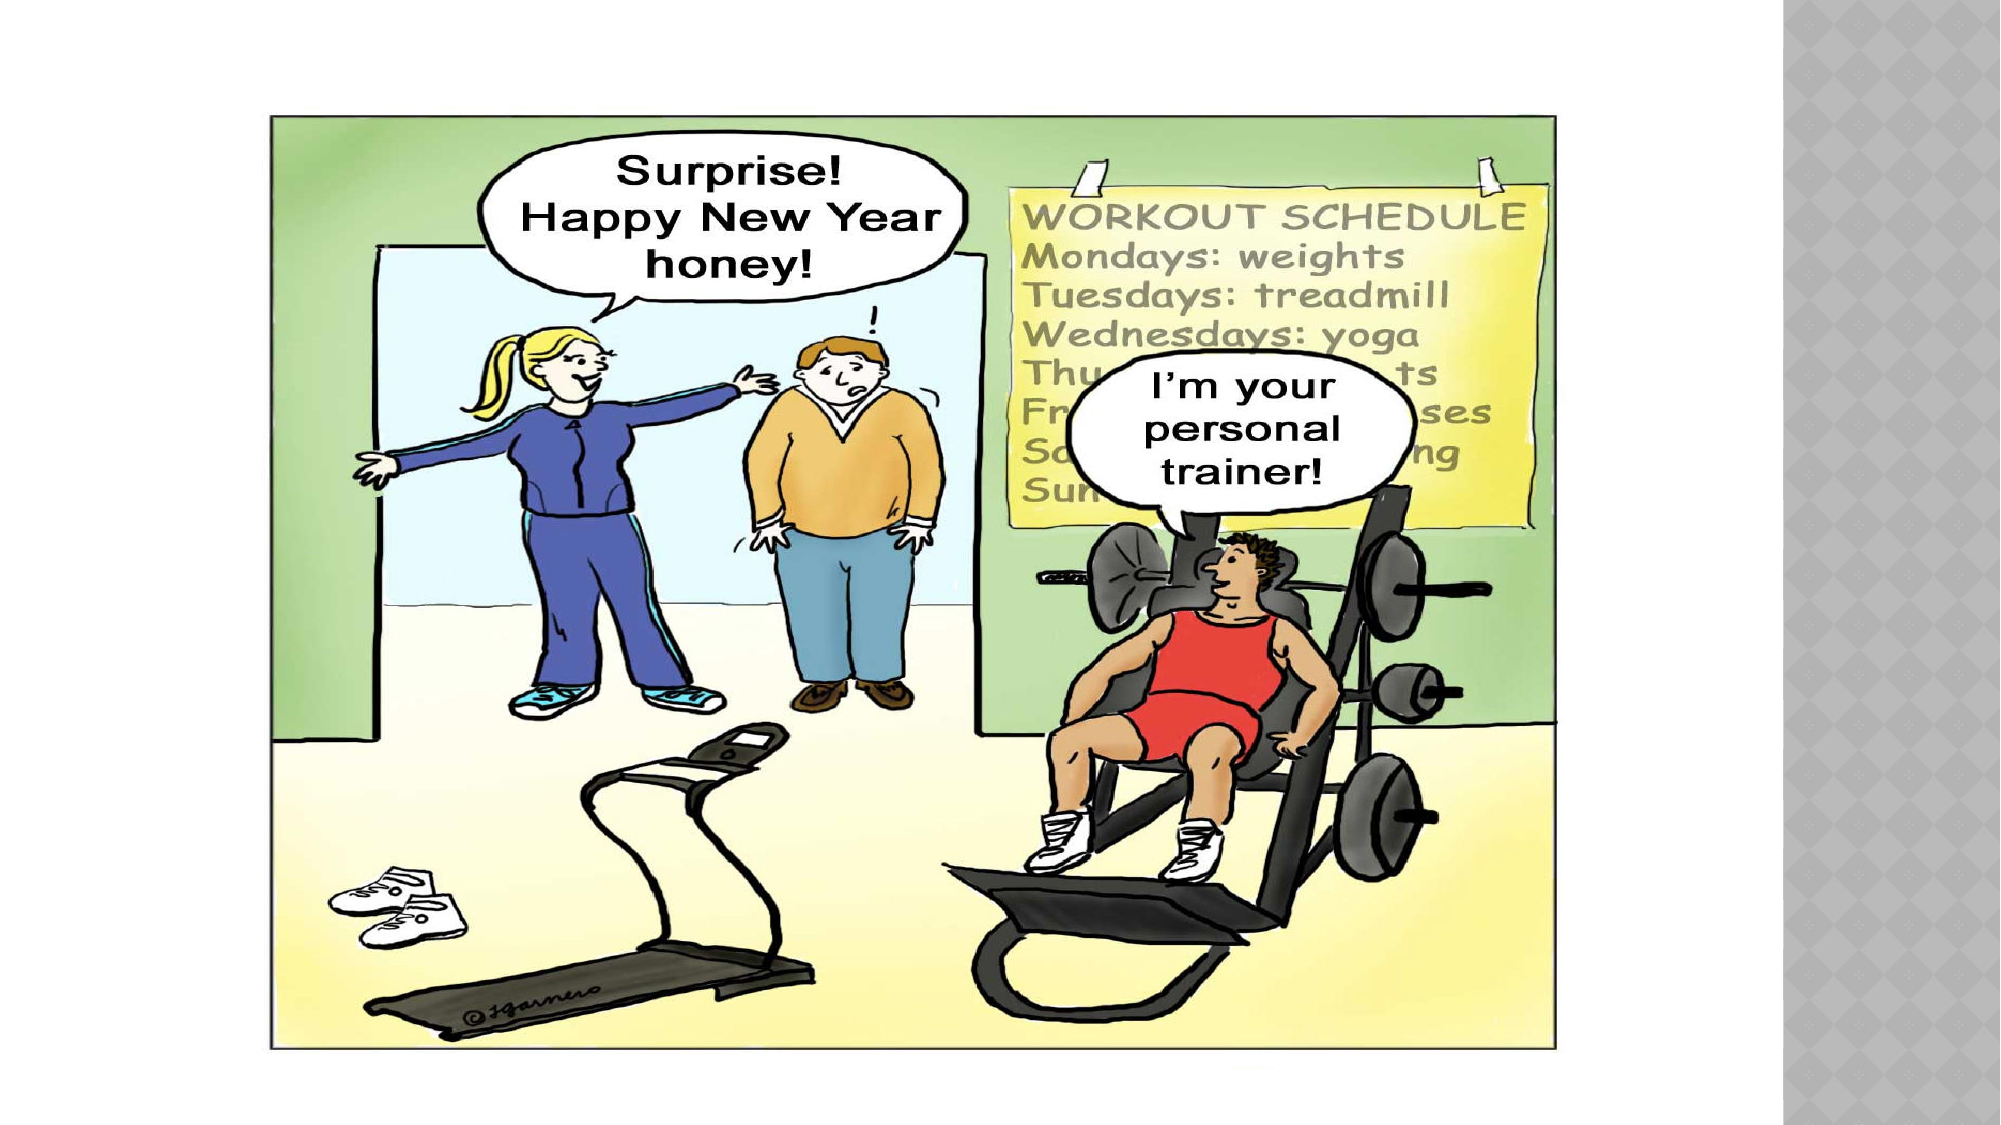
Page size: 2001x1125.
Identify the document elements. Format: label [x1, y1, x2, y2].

picture [253, 92, 1592, 1069]
